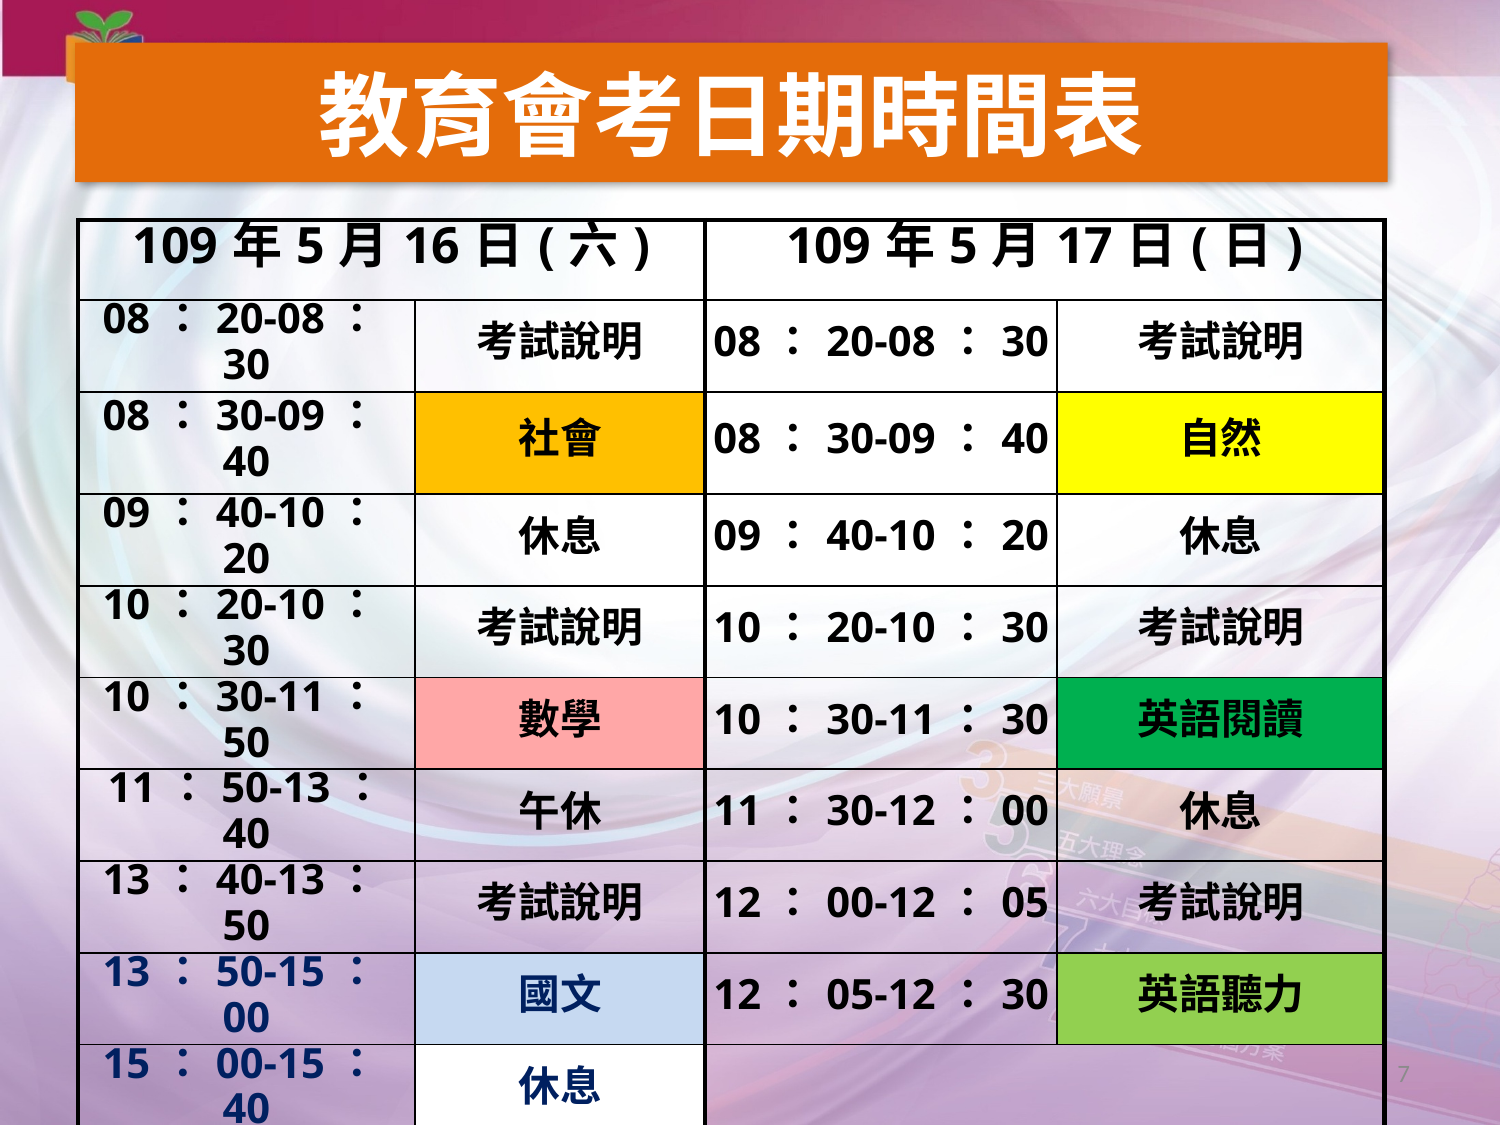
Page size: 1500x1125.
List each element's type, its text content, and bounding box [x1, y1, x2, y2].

picture [0, 0, 1500, 1125]
table_cell 考試說明 [1058, 862, 1382, 952]
table_cell 15：00-15：40 [80, 1045, 414, 1125]
table_cell 考試說明 [416, 862, 703, 952]
table_cell 08：30-09：40 [707, 393, 1056, 493]
table_cell 英語聽力 [1058, 954, 1382, 1044]
text_box 教育會考日期時間表 [75, 42, 1388, 183]
table_cell 12：00-12：05 [707, 862, 1056, 952]
table_cell 10：30-11：50 [80, 678, 414, 768]
table_cell 10：20-10：30 [707, 587, 1056, 677]
table_cell 英語閱讀 [1058, 678, 1382, 768]
table_cell 08：20-08：30 [80, 301, 414, 391]
table_cell 09：40-10：20 [707, 495, 1056, 585]
table_cell 12：05-12：30 [707, 954, 1056, 1044]
table_cell 自然 [1058, 393, 1382, 493]
table_cell 考試說明 [416, 587, 703, 677]
table_cell 09：40-10：20 [80, 495, 414, 585]
table_cell 社會 [416, 393, 703, 493]
table_cell 休息 [416, 495, 703, 585]
table_cell 10：30-11：30 [707, 678, 1056, 768]
table_cell 考試說明 [1058, 587, 1382, 677]
table_cell 11：30-12：00 [707, 770, 1056, 860]
table_cell 考試說明 [416, 301, 703, 391]
table_cell [707, 1045, 1382, 1125]
table_cell 10：20-10：30 [80, 587, 414, 677]
table_cell 國文 [416, 954, 703, 1044]
table_cell 11：50-13：40 [80, 770, 414, 860]
slide_number 7 [1387, 1042, 1425, 1103]
table_cell 08：30-09：40 [80, 393, 414, 493]
table_cell 午休 [416, 770, 703, 860]
table_cell 08：20-08：30 [707, 301, 1056, 391]
table_cell 休息 [1058, 495, 1382, 585]
table_cell 13：40-13：50 [80, 862, 414, 952]
table_cell 休息 [1058, 770, 1382, 860]
table_cell 13：50-15：00 [80, 954, 414, 1044]
table_header 109年5月16日(六) [80, 222, 703, 299]
table_cell 數學 [416, 678, 703, 768]
table_cell 考試說明 [1058, 301, 1382, 391]
table_header 109年5月17日(日) [707, 222, 1382, 299]
table_cell 休息 [416, 1045, 703, 1125]
